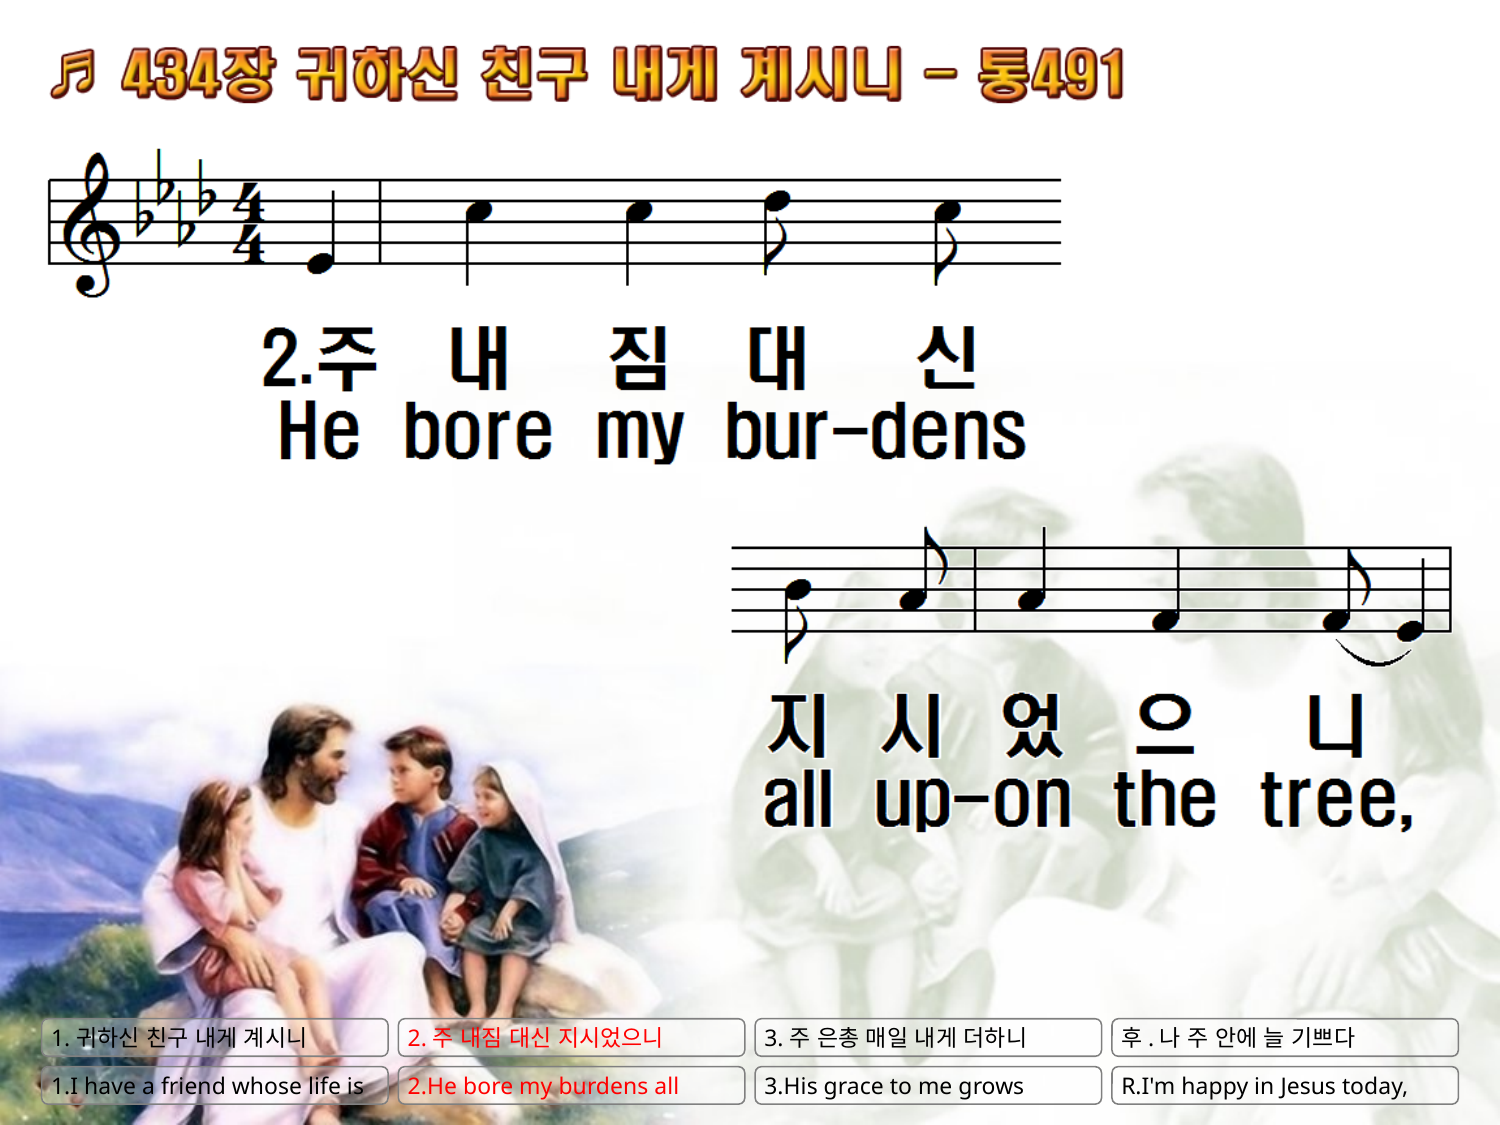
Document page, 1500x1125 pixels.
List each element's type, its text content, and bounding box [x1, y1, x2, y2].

text_box 2.주 내짐 대신 지시었으니 [398, 1018, 745, 1057]
text_box 1.귀하신 친구 내게 계시니 [41, 1018, 389, 1057]
text_box 2.He bore my burdens all [398, 1066, 745, 1105]
text_box R.I'm happy in Jesus today, [1111, 1066, 1459, 1105]
picture [0, 0, 1500, 1125]
text_box 3.주 은총 매일 내게 더하니 [755, 1018, 1102, 1057]
text_box 3.His grace to me grows [755, 1066, 1102, 1105]
text_box 1.I have a friend whose life is [41, 1066, 389, 1105]
text_box 후.나 주 안에 늘 기쁘다 [1111, 1018, 1459, 1057]
